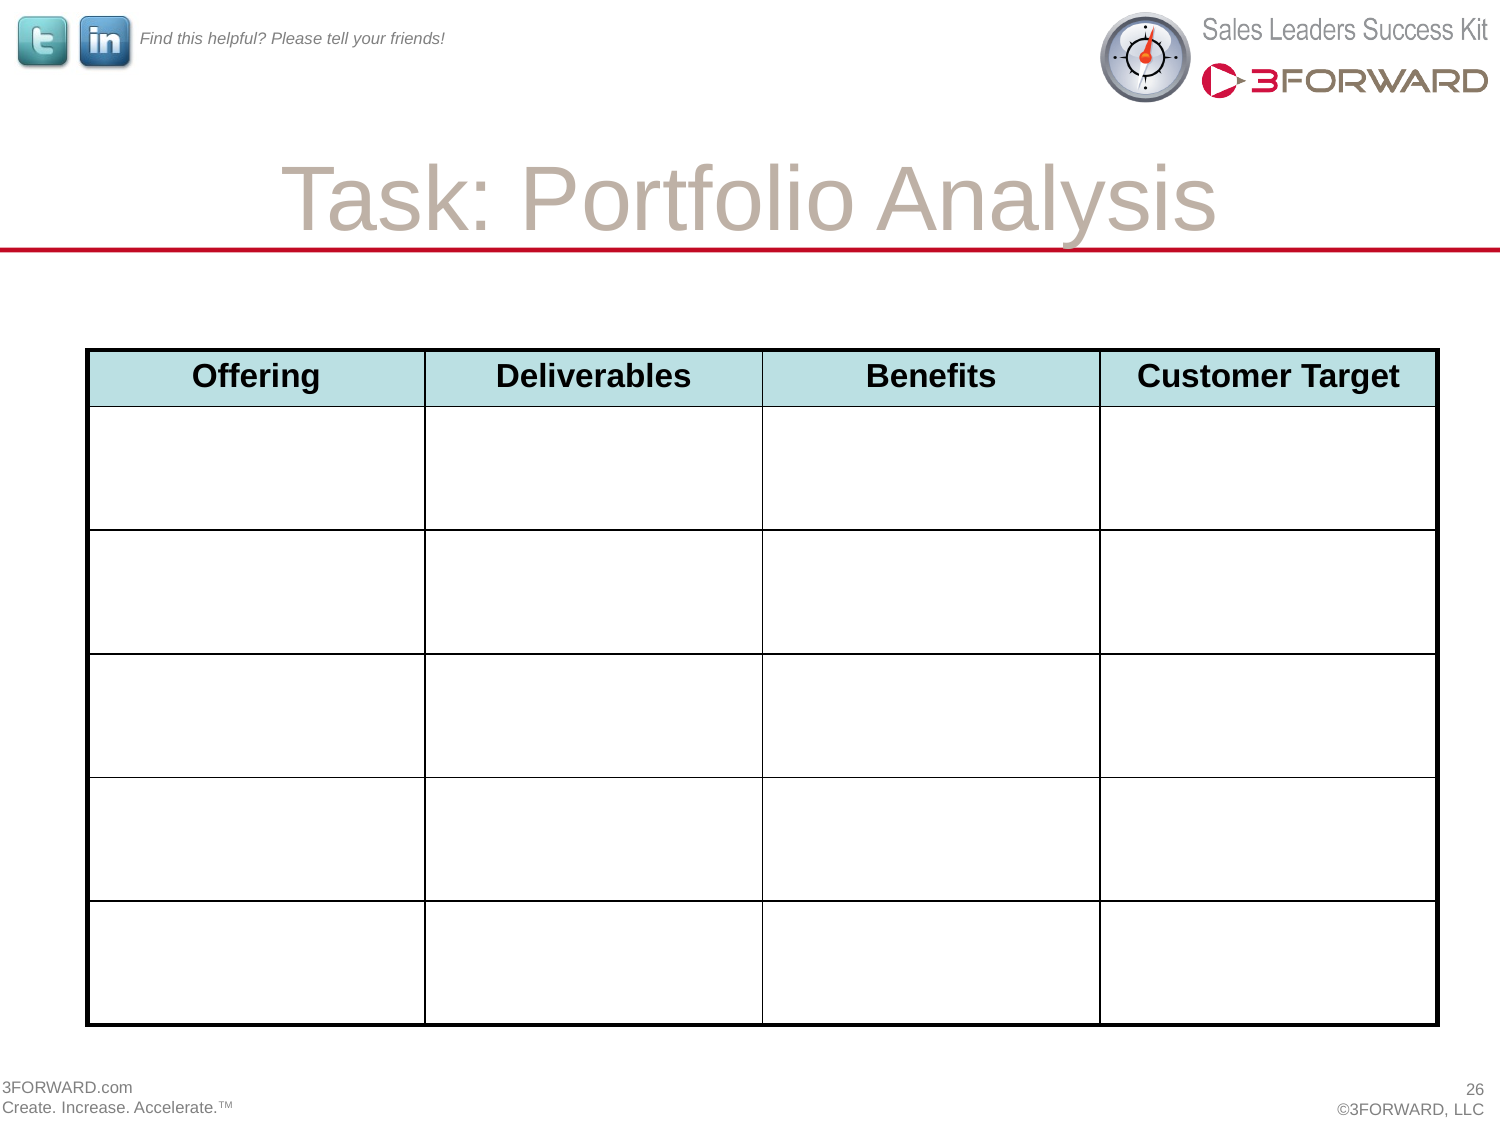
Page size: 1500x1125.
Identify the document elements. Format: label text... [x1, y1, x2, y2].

title Task: Portfolio Analysis [74, 137, 1426, 251]
slide_number 26 ©3FORWARD, LLC [1149, 1071, 1500, 1122]
table_cell [763, 655, 1099, 777]
table_header Deliverables [426, 352, 762, 406]
table_header Benefits [763, 352, 1099, 406]
table_cell [426, 531, 762, 653]
table_cell [90, 655, 424, 777]
table_cell [763, 778, 1099, 900]
table_cell [1101, 902, 1435, 1023]
table_cell [90, 778, 424, 900]
table_cell [1101, 531, 1435, 653]
picture [14, 12, 139, 75]
table_cell [90, 531, 424, 653]
text_box 3FORWARD.com Create. Increase. Accelerate.TM [0, 1069, 539, 1125]
table_cell [90, 407, 424, 529]
table_cell [1101, 655, 1435, 777]
table_cell [1101, 407, 1435, 529]
table_cell [90, 902, 424, 1023]
table_cell [1101, 778, 1435, 900]
table_cell [426, 655, 762, 777]
picture [1100, 12, 1488, 103]
table_cell [763, 407, 1099, 529]
table_cell [426, 902, 762, 1023]
table_cell [763, 902, 1099, 1023]
table_cell [426, 778, 762, 900]
table_cell [426, 407, 762, 529]
table_header Offering [90, 352, 424, 406]
table_cell [763, 531, 1099, 653]
table_header Customer Target [1101, 352, 1435, 406]
